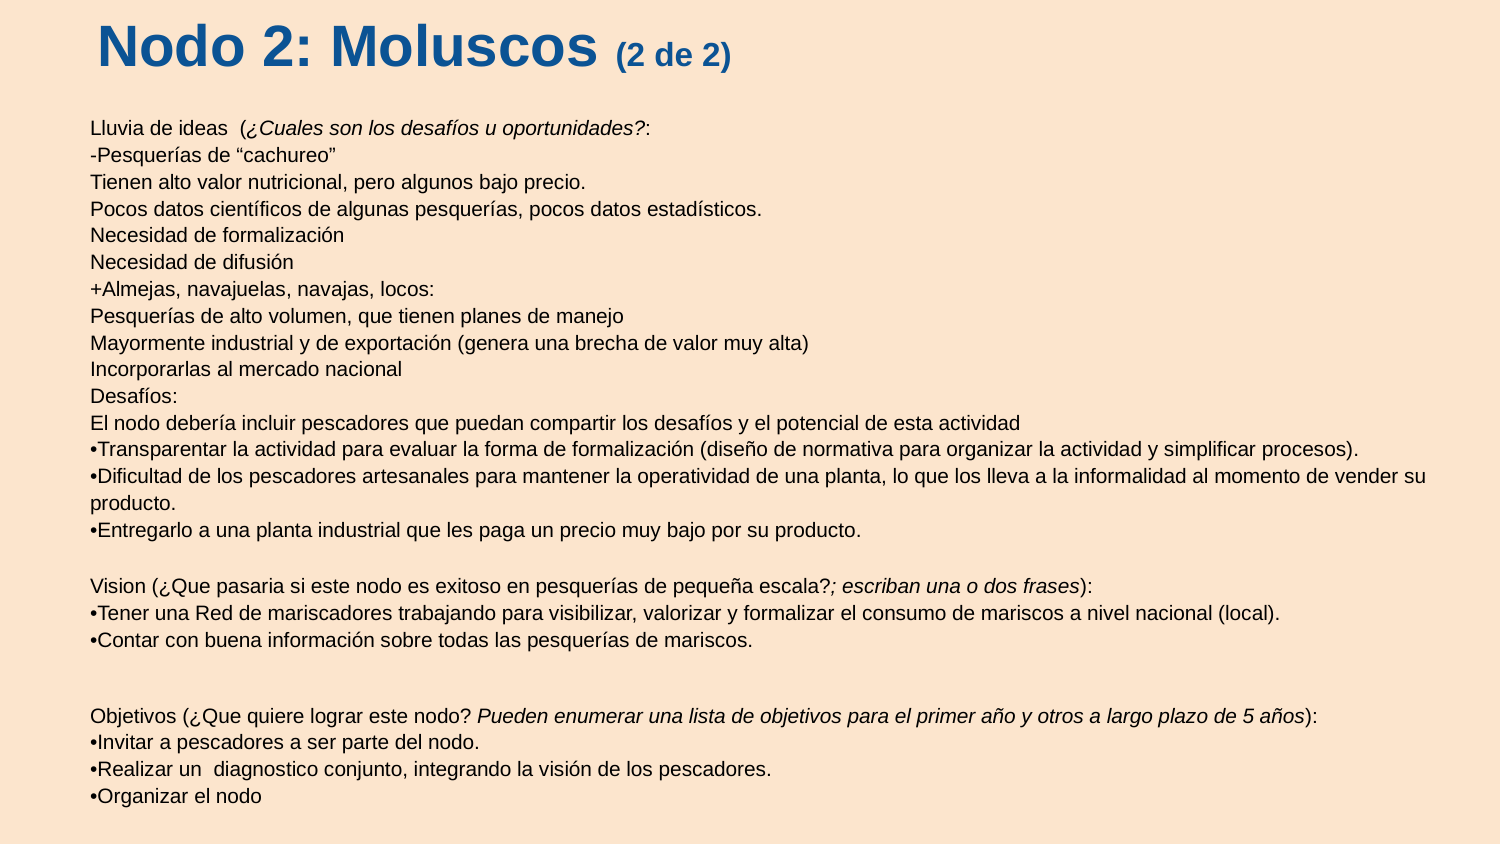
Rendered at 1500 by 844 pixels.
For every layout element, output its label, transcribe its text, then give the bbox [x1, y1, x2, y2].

table_header Lluvia de ideas (¿Cuales son los desafíos u oportunidades?: -Pesquerías de “cachureo” Tienen alto valor nutricional, pero algunos bajo precio. Pocos datos científicos de algunas pesquerías, pocos datos estadísticos. Necesidad de formalización Necesidad de difusión +Almejas, navajuelas, navajas, locos: Pesquerías de alto volumen, que tienen planes de manejo Mayormente industrial y de exportación (genera una brecha de valor muy alta) Incorporarlas al mercado nacional Desafíos: El nodo debería incluir pescadores que puedan compartir los desafíos y el potencial de esta actividad •Transparentar la actividad para evaluar la forma de formalización (diseño de normativa para organizar la actividad y simplificar procesos). •Dificultad de los pescadores artesanales para mantener la operatividad de una planta, lo que los lleva a la informalidad al momento de vender su producto. •Entregarlo a una planta industrial que les paga un precio muy bajo por su producto. [75, 99, 1450, 557]
table_cell Objetivos (¿Que quiere lograr este nodo? Pueden enumerar una lista de objetivos para el primer año y otros a largo plazo de 5 años): •Invitar a pescadores a ser parte del nodo. •Realizar un diagnostico conjunto, integrando la visión de los pescadores. •Organizar el nodo [75, 686, 1450, 823]
table_cell Vision (¿Que pasaria si este nodo es exitoso en pesquerías de pequeña escala?; escriban una o dos frases): •Tener una Red de mariscadores trabajando para visibilizar, valorizar y formalizar el consumo de mariscos a nivel nacional (local). •Contar con buena información sobre todas las pesquerías de mariscos. [75, 557, 1450, 686]
title Nodo 2: Moluscos (2 de 2) [82, 0, 1041, 88]
